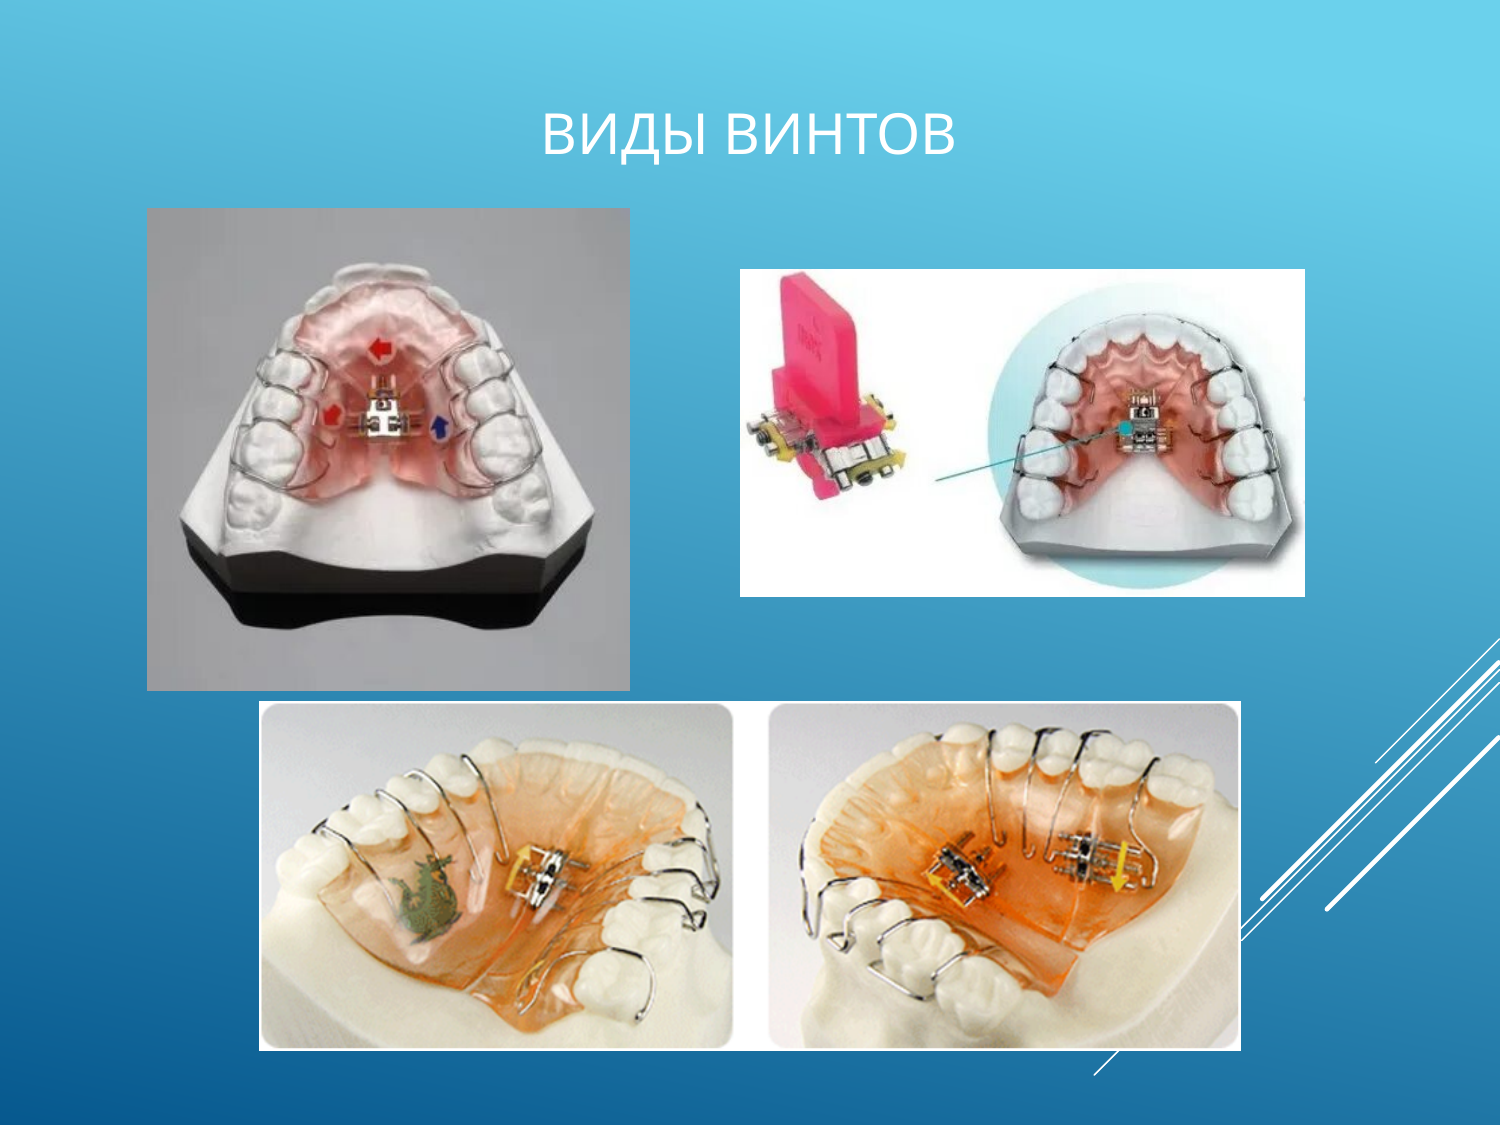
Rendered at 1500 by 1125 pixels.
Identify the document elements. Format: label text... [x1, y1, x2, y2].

title Виды винтов [525, 89, 1008, 174]
picture [259, 700, 1241, 1051]
picture [740, 269, 1305, 597]
picture [147, 208, 630, 691]
